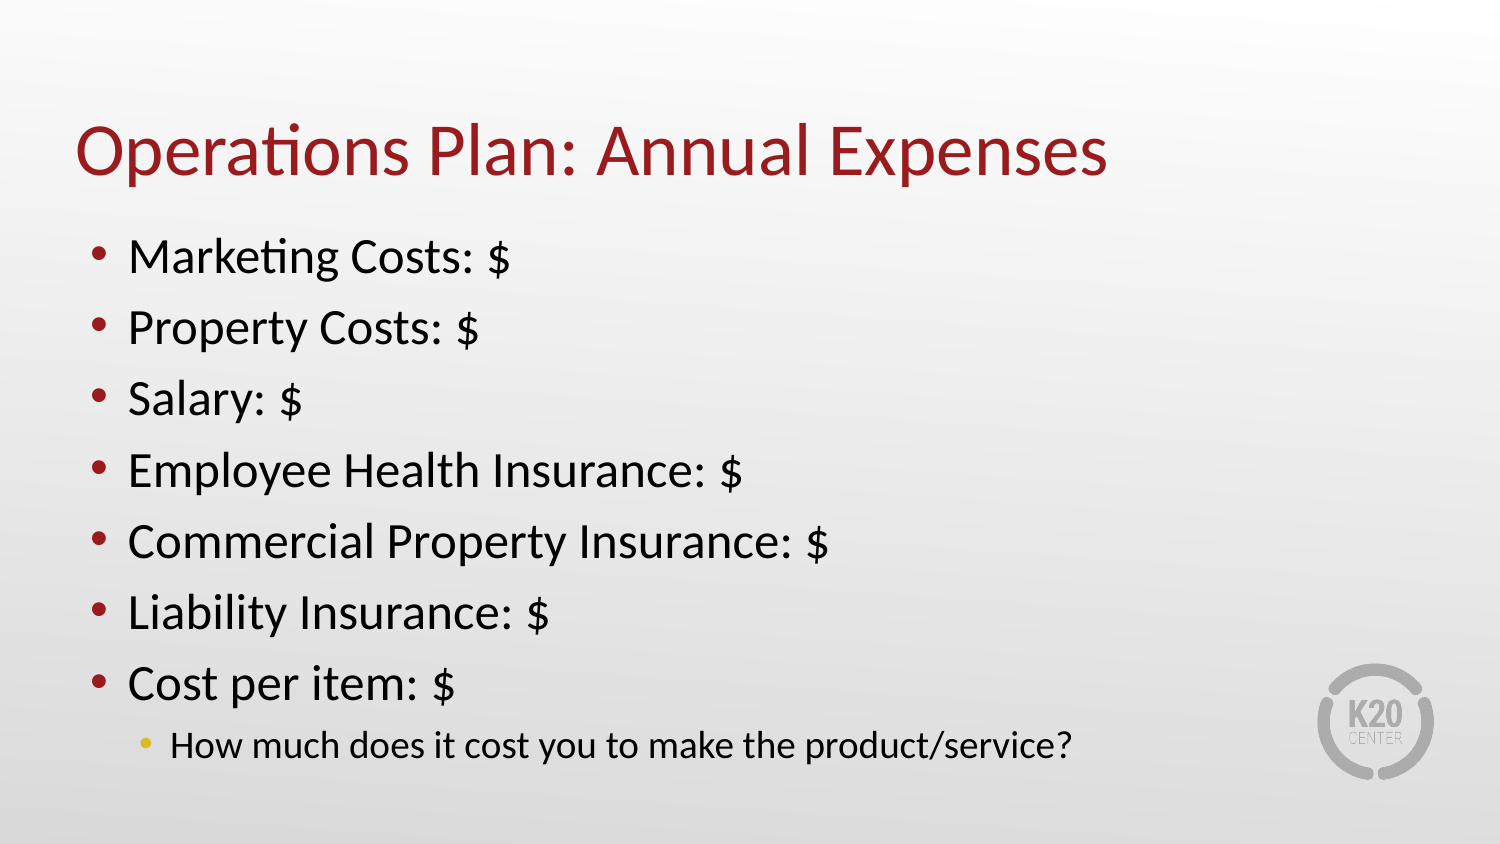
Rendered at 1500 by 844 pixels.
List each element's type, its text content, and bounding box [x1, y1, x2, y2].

title Operations Plan: Annual Expenses [75, 50, 1425, 191]
list Marketing Costs: $ Property Costs: $ Salary: $ Employee Health Insurance: $ Commercial Property Insurance: $ Liability Insurance: $ Cost per item: $ How much does it cost you to make the product/service? [75, 214, 1425, 779]
